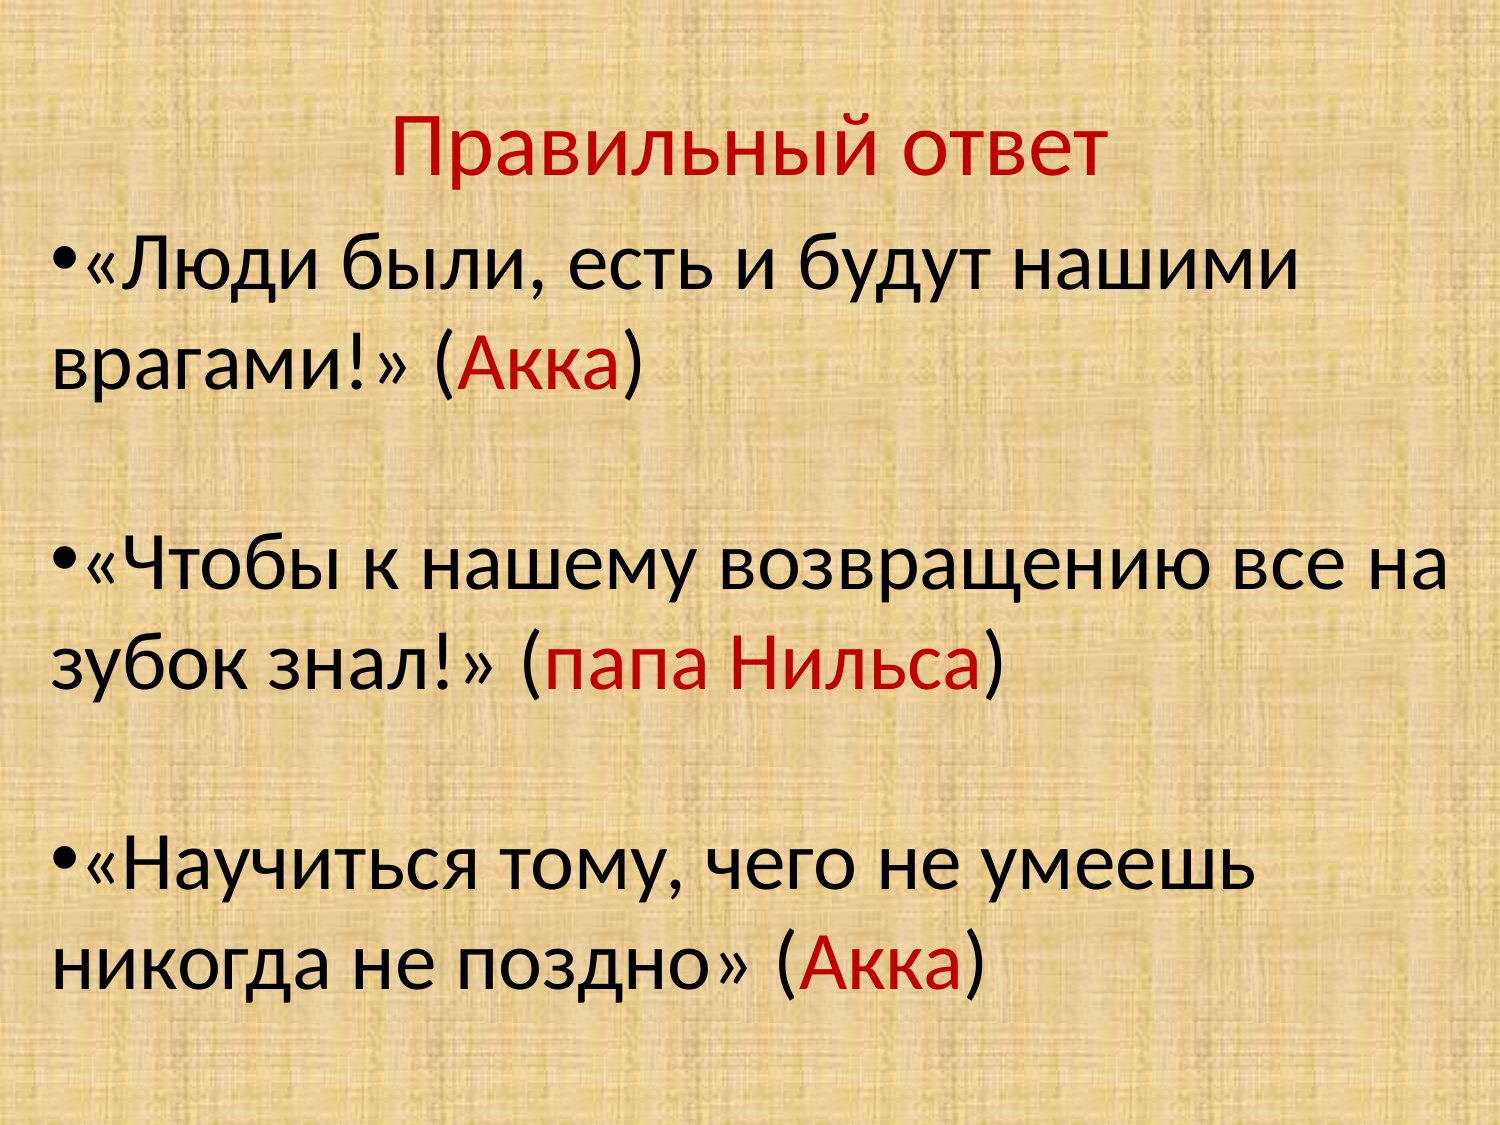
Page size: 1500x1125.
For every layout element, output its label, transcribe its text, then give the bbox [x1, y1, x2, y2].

title Правильный ответ [75, 45, 1425, 199]
text_box «Люди были, есть и будут нашими врагами!» (Акка) «Чтобы к нашему возвращению все на зубок знал!» (папа Нильса) «Научиться тому, чего не умеешь никогда не поздно» (Акка) [35, 199, 1500, 1014]
picture [0, 0, 1500, 1125]
